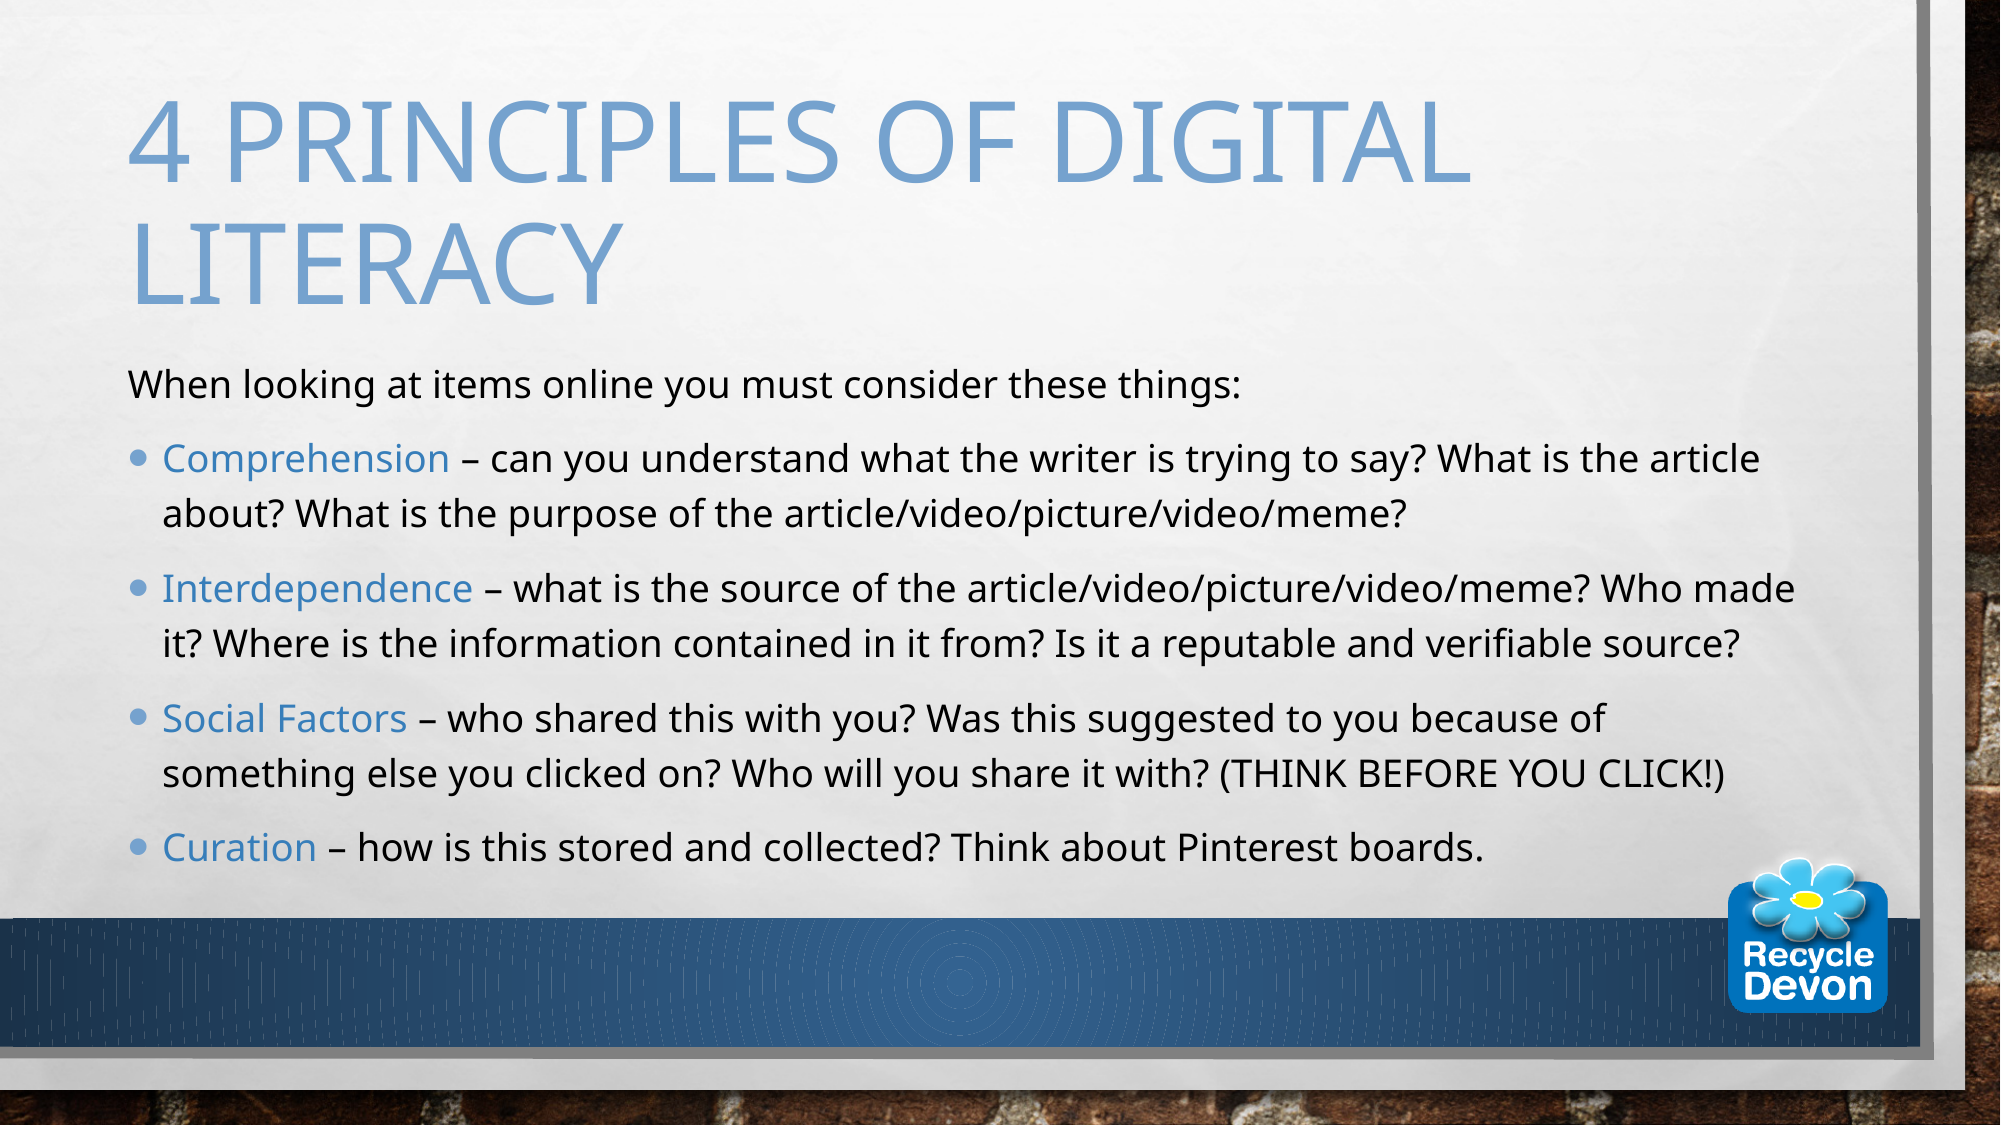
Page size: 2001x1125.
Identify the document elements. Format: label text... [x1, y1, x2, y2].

picture [0, 0, 2000, 1125]
list When looking at items online you must consider these things: Comprehension – can you understand what the writer is trying to say? What is the article about? What is the purpose of the article/video/picture/video/meme? Interdependence – what is the source of the article/video/picture/video/meme? Who made it? Where is the information contained in it from? Is it a reputable and verifiable source? Social Factors – who shared this with you? Was this suggested to you because of something else you clicked on? Who will you share it with? (THINK BEFORE YOU CLICK!) Curation – how is this stored and collected? Think about Pinterest boards. [112, 338, 1818, 882]
picture [1728, 843, 1888, 1013]
title 4 principles of digital literacy [112, 112, 1818, 302]
